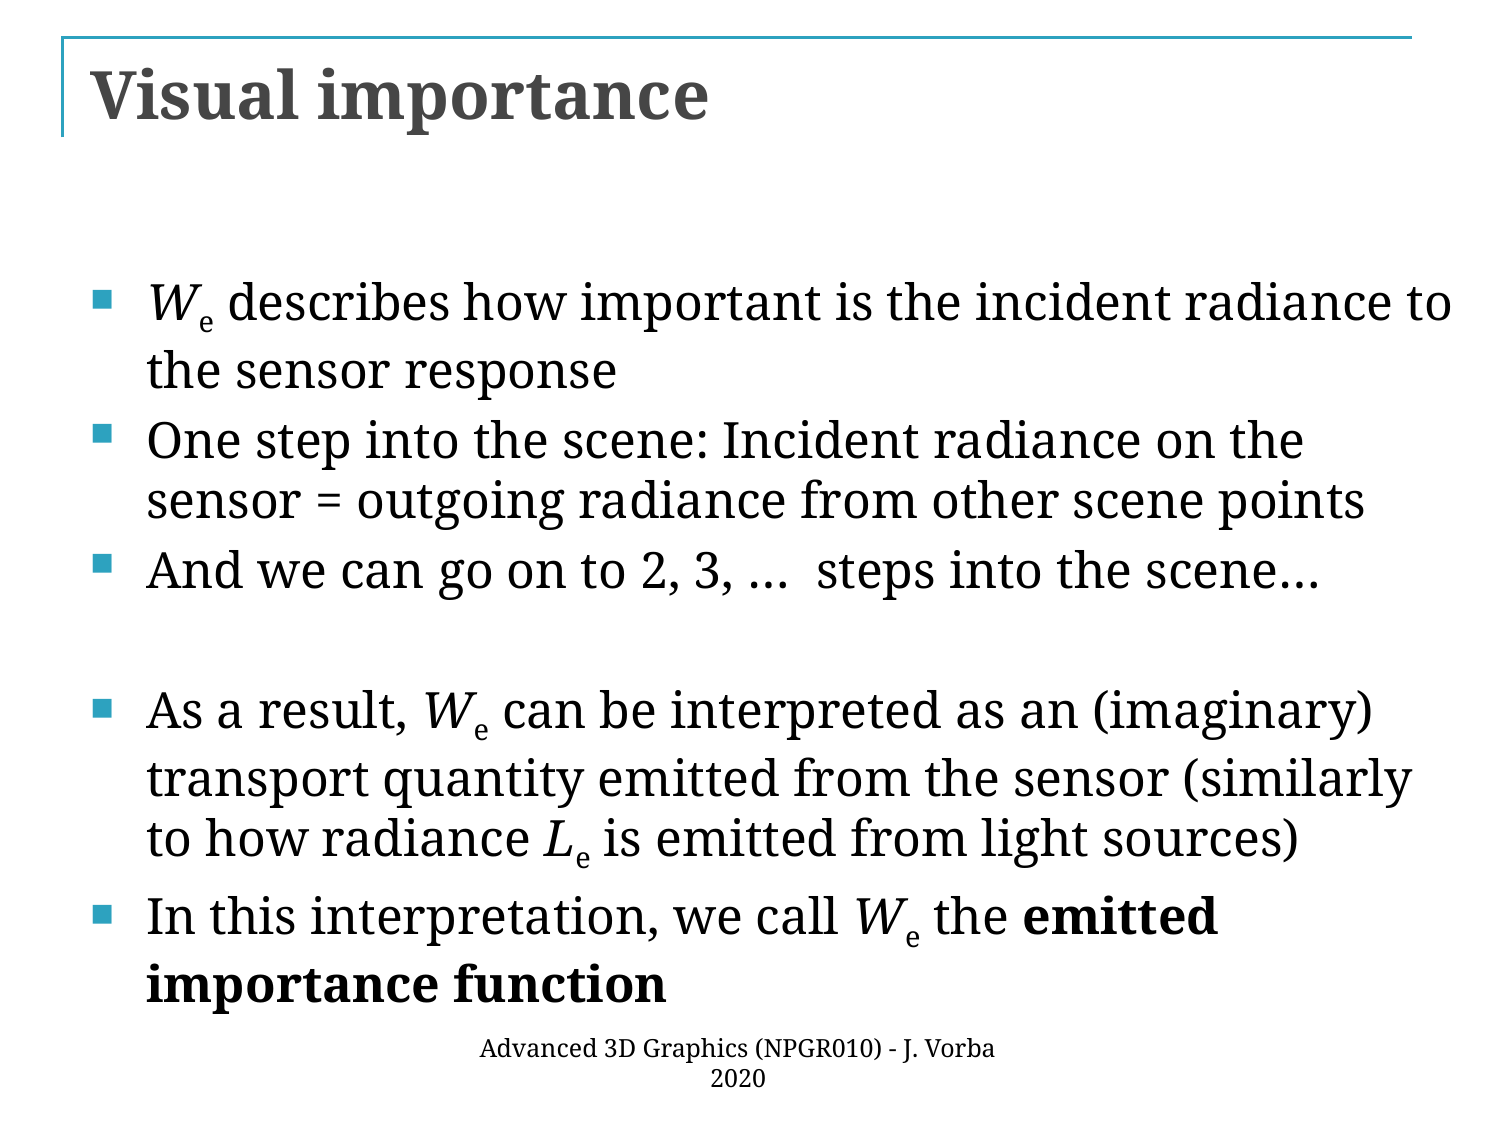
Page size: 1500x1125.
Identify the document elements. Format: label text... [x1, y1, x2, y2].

title Visual importance [74, 45, 1426, 233]
list We describes how important is the incident radiance to the sensor response One step into the scene: Incident radiance on the sensor = outgoing radiance from other scene points And we can go on to 2, 3, … steps into the scene… As a result, We can be interpreted as an (imaginary) transport quantity emitted from the sensor (similarly to how radiance Le is emitted from light sources) In this interpretation, we call We the emitted importance function [74, 262, 1471, 1006]
footer Advanced 3D Graphics (NPGR010) - J. Vorba 2020 [454, 1024, 1022, 1101]
